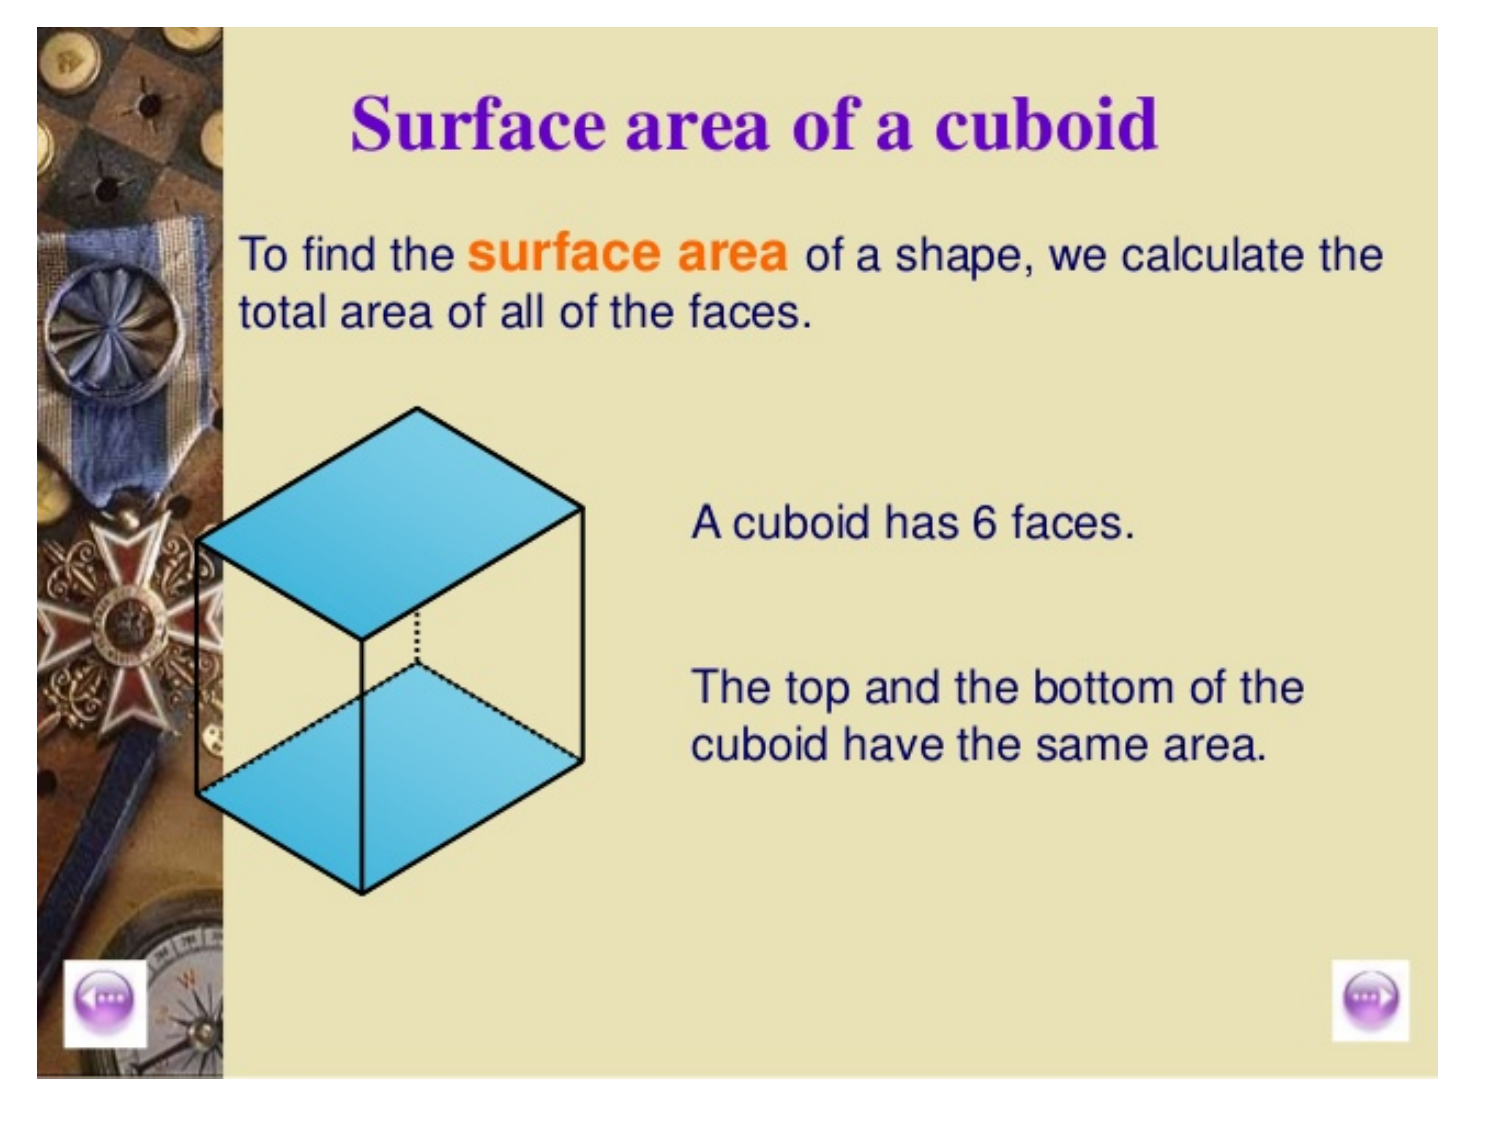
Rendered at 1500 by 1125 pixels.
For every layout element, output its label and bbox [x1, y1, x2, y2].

picture [37, 27, 1438, 1079]
